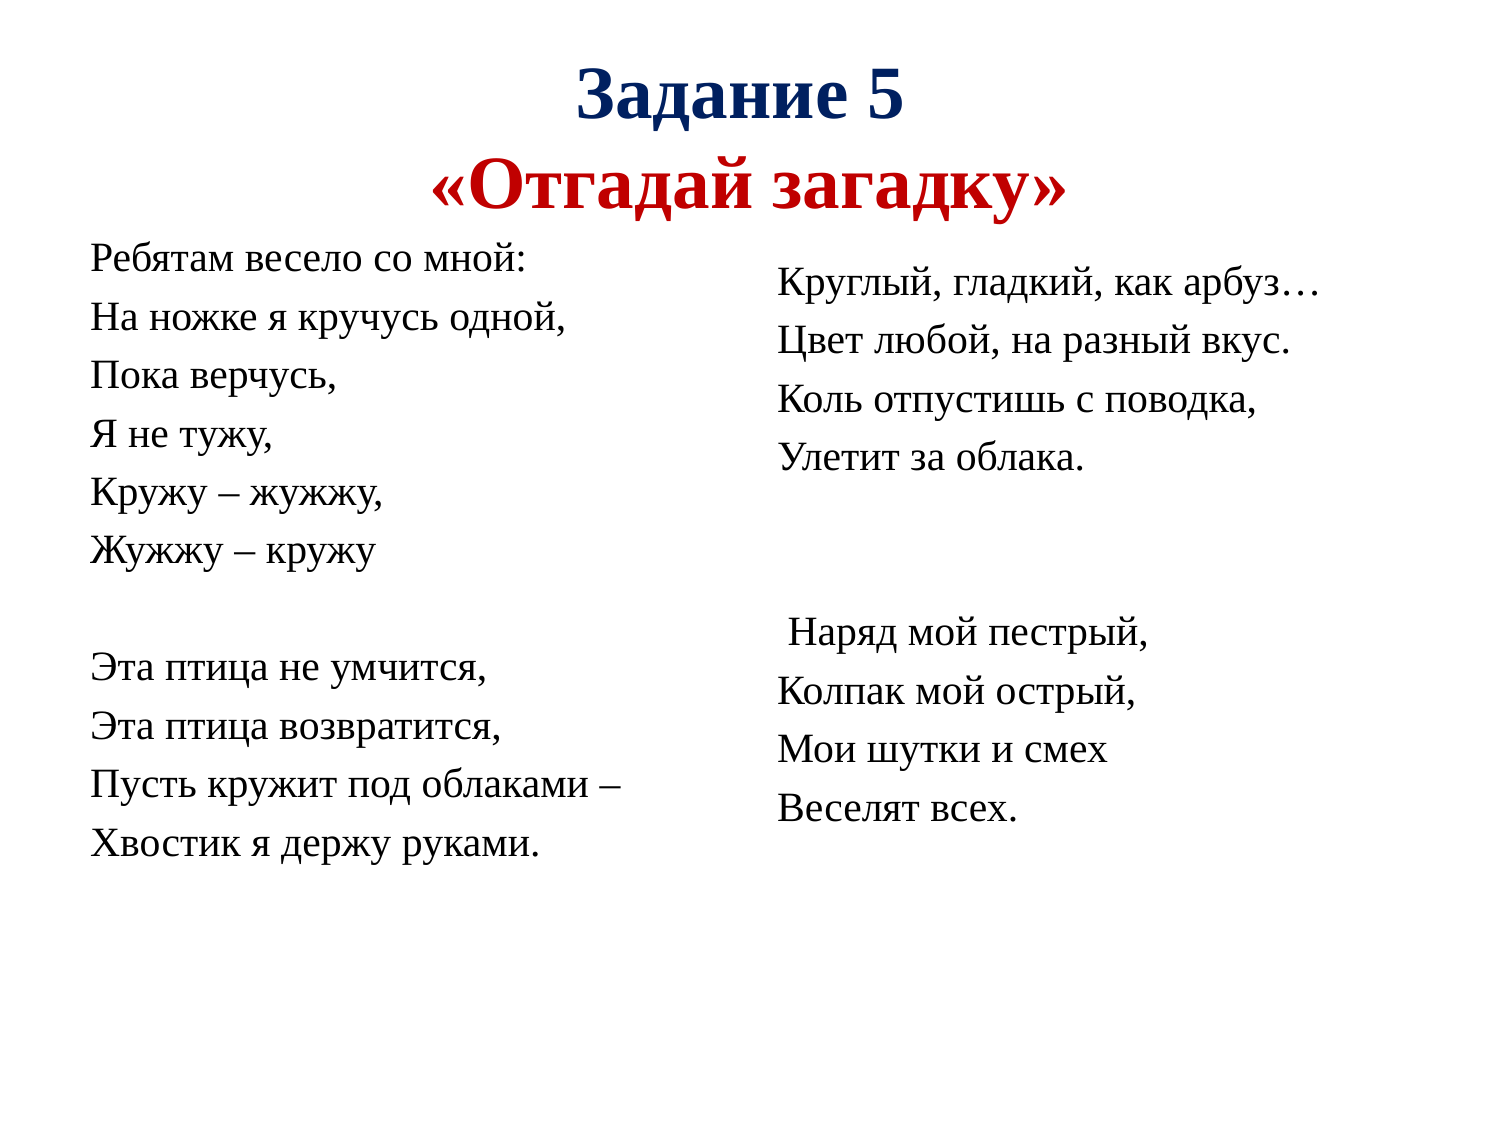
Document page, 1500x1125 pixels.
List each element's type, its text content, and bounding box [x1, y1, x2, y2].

list Круглый, гладкий, как арбуз… Цвет любой, на разный вкус. Коль отпустишь с поводка, Улетит за облака. Наряд мой пестрый, Колпак мой острый, Мои шутки и смех Веселят всех. [761, 246, 1425, 1005]
list Ребятам весело со мной: На ножке я кручусь одной, Пока верчусь, Я не тужу, Кружу – жужжу, Жужжу – кружу Эта птица не умчится, Эта птица возвратится, Пусть кружит под облаками – Хвостик я держу руками. [75, 222, 738, 1055]
title Задание 5 «Отгадай загадку» [75, 35, 1425, 233]
